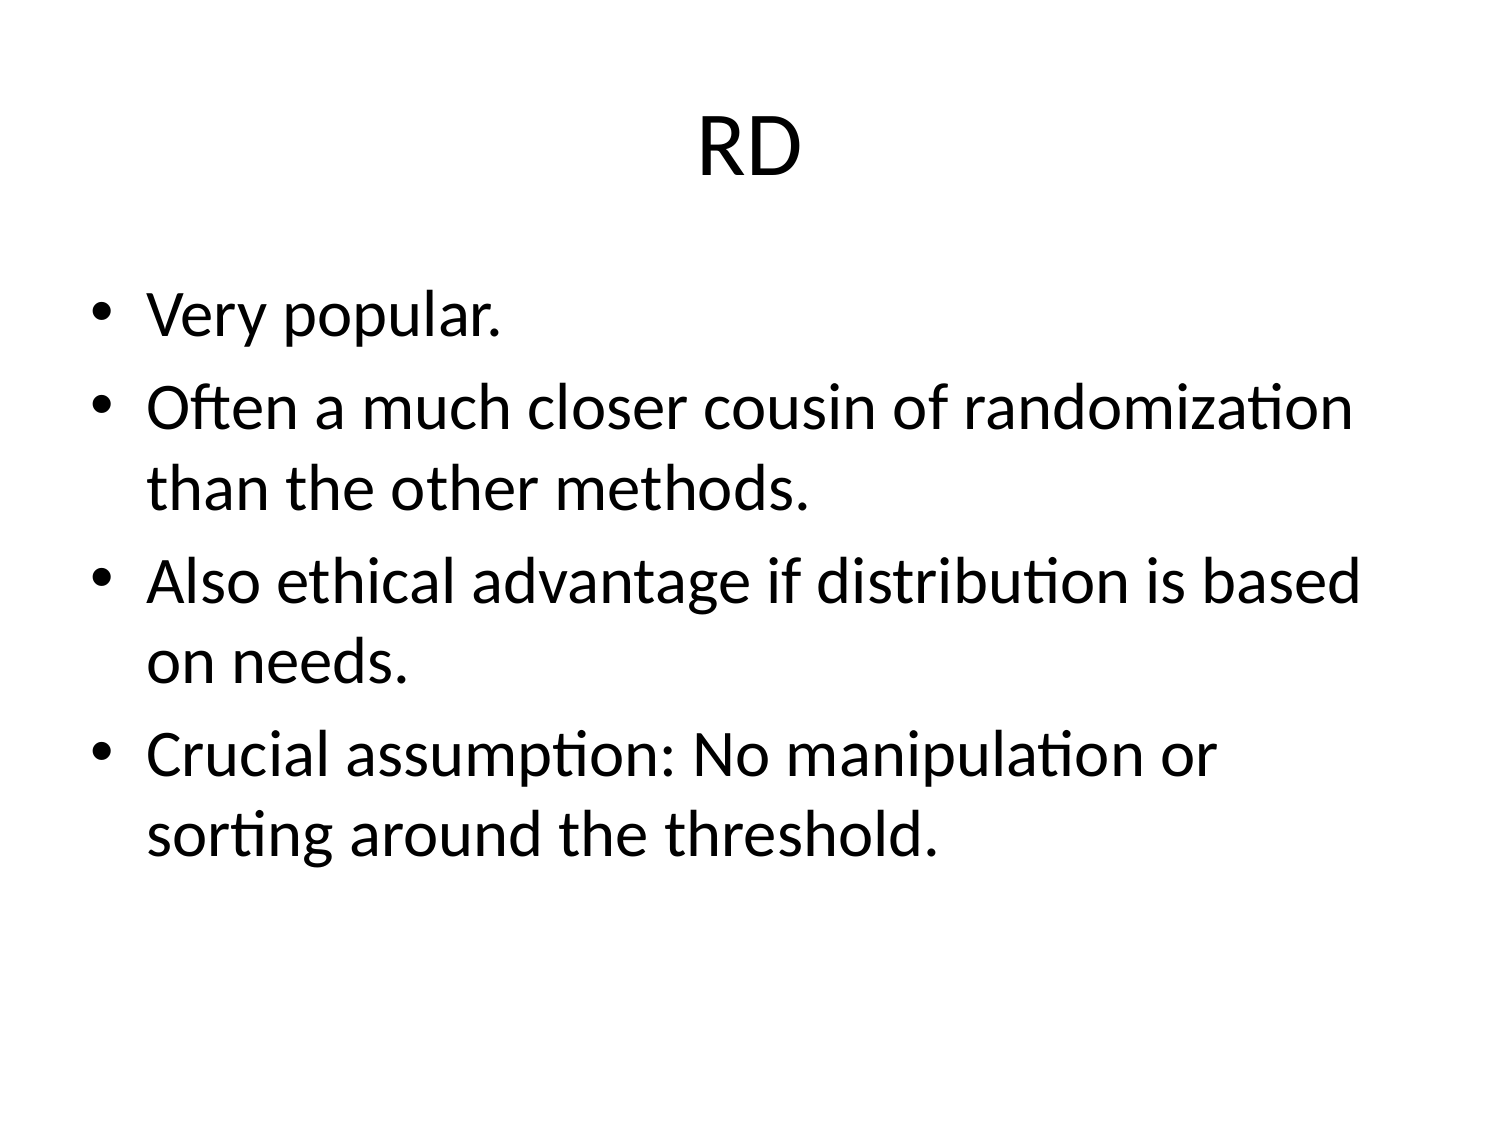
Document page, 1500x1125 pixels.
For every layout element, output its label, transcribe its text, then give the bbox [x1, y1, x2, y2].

title RD [74, 44, 1426, 233]
list Very popular. Often a much closer cousin of randomization than the other methods. Also ethical advantage if distribution is based on needs. Crucial assumption: No manipulation or sorting around the threshold. [74, 262, 1426, 1006]
